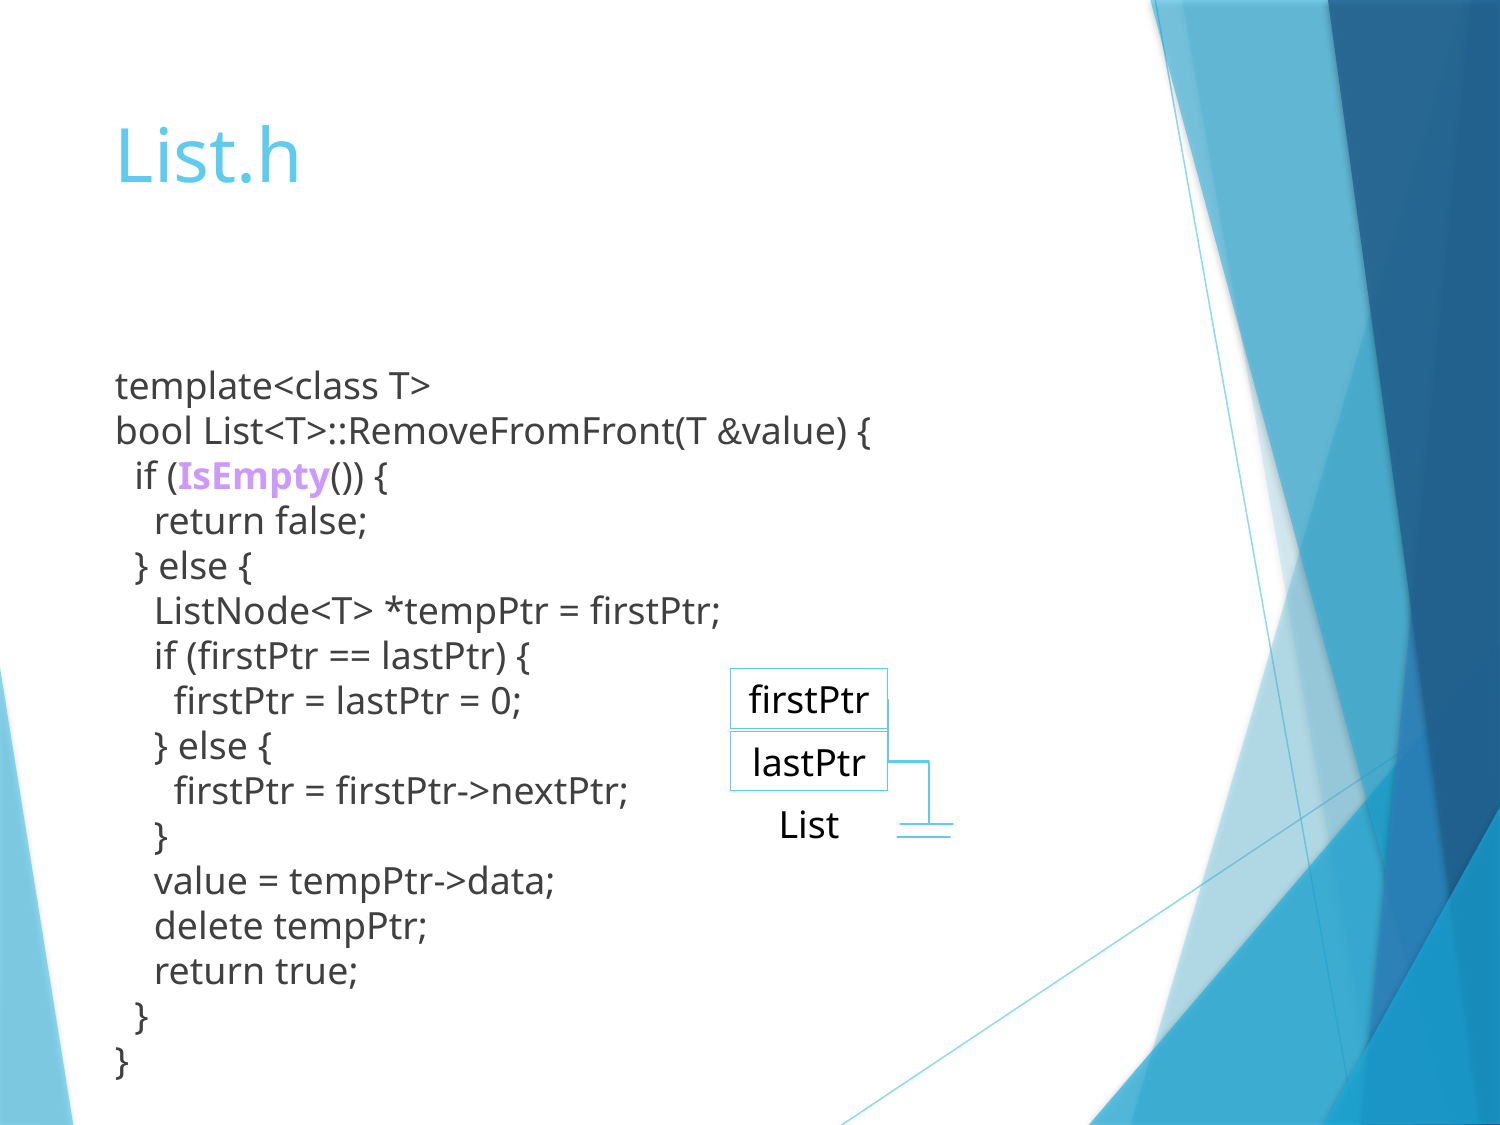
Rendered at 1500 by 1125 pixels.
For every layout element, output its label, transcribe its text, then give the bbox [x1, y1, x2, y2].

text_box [717, 668, 954, 855]
list template<class T> bool List<T>::RemoveFromFront(T &value) { if (IsEmpty()) { return false; } else { ListNode<T> *tempPtr = firstPtr; if (firstPtr == lastPtr) { firstPtr = lastPtr = 0; } else { firstPtr = firstPtr->nextPtr; } value = tempPtr->data; delete tempPtr; return true; } } [99, 354, 1142, 992]
title List.h [99, 99, 1142, 317]
